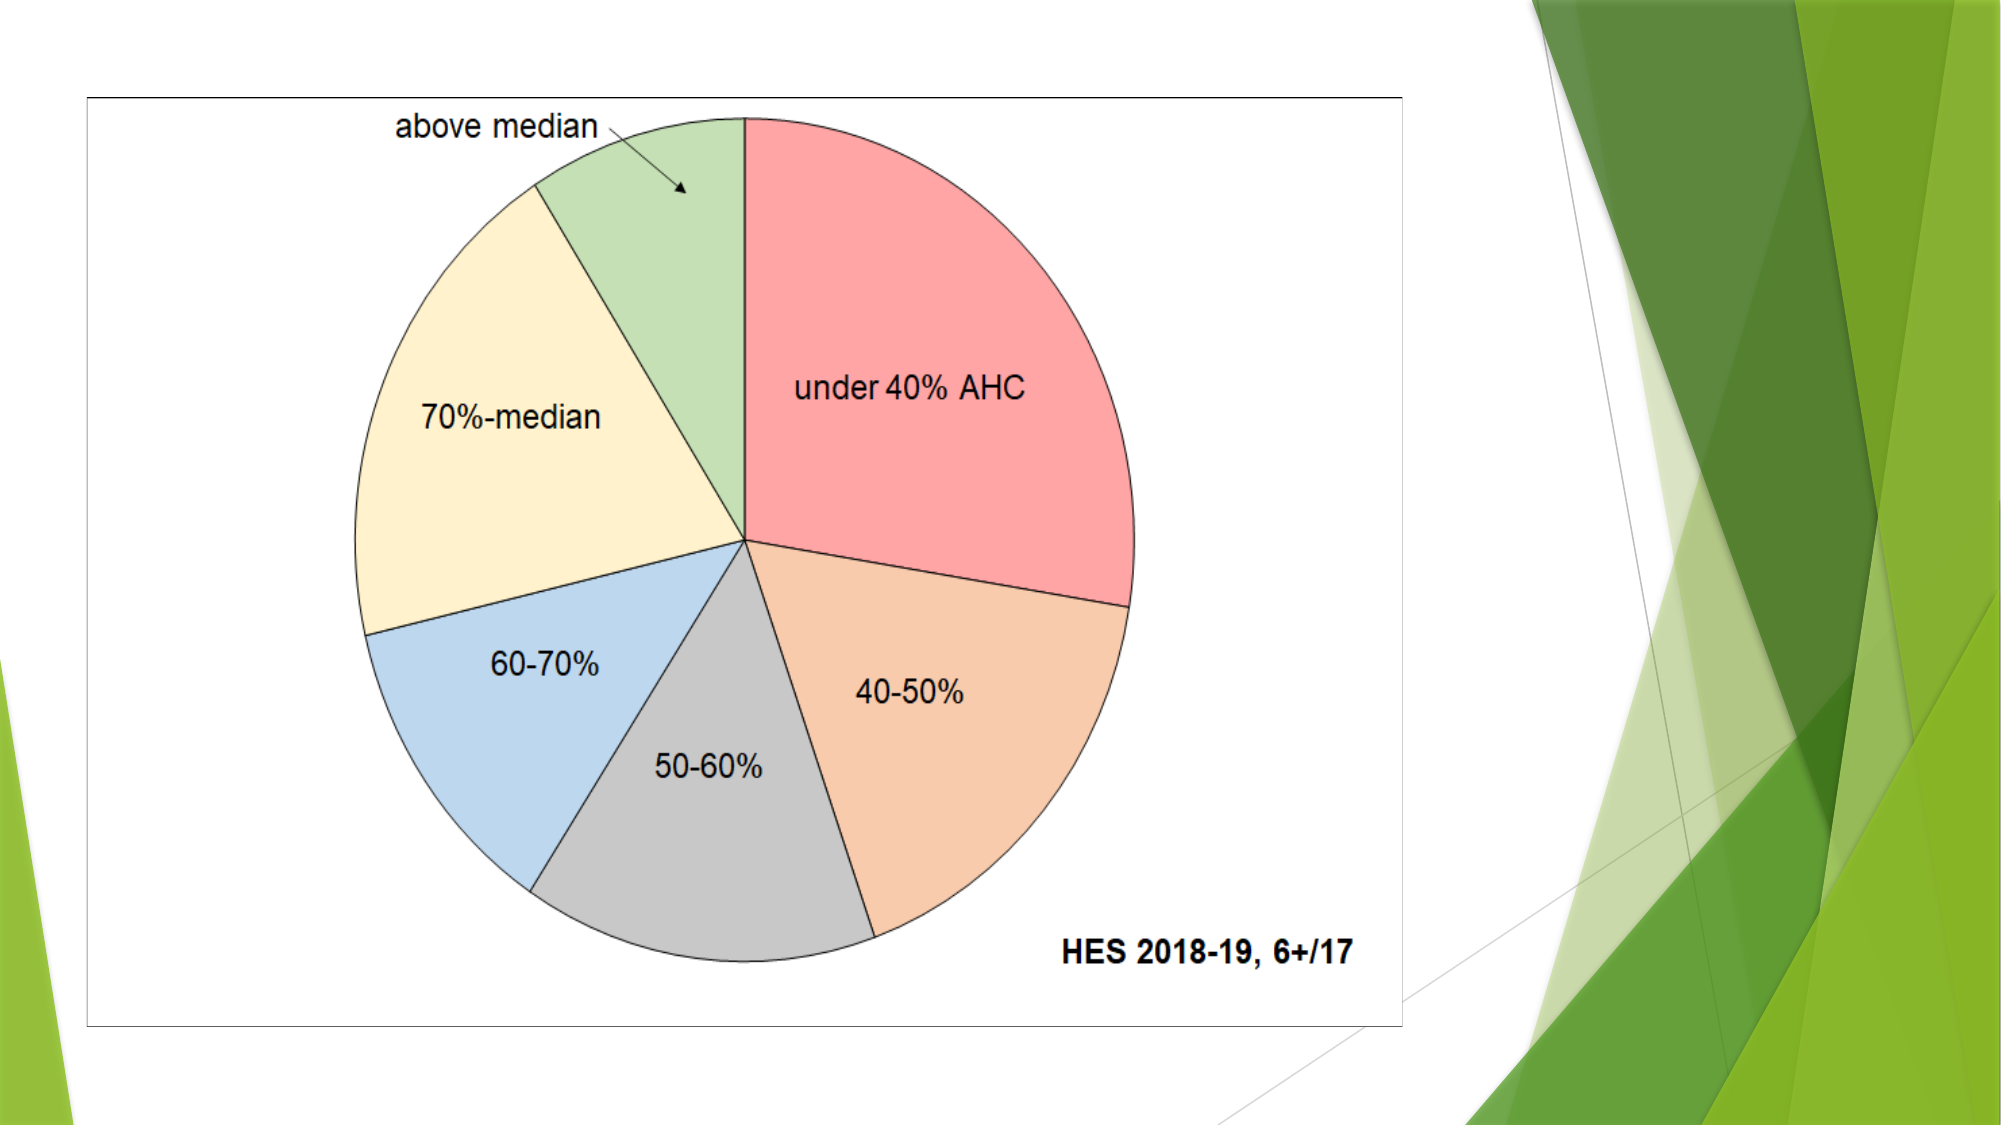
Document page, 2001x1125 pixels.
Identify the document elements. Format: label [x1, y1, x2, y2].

picture [86, 96, 1403, 1027]
